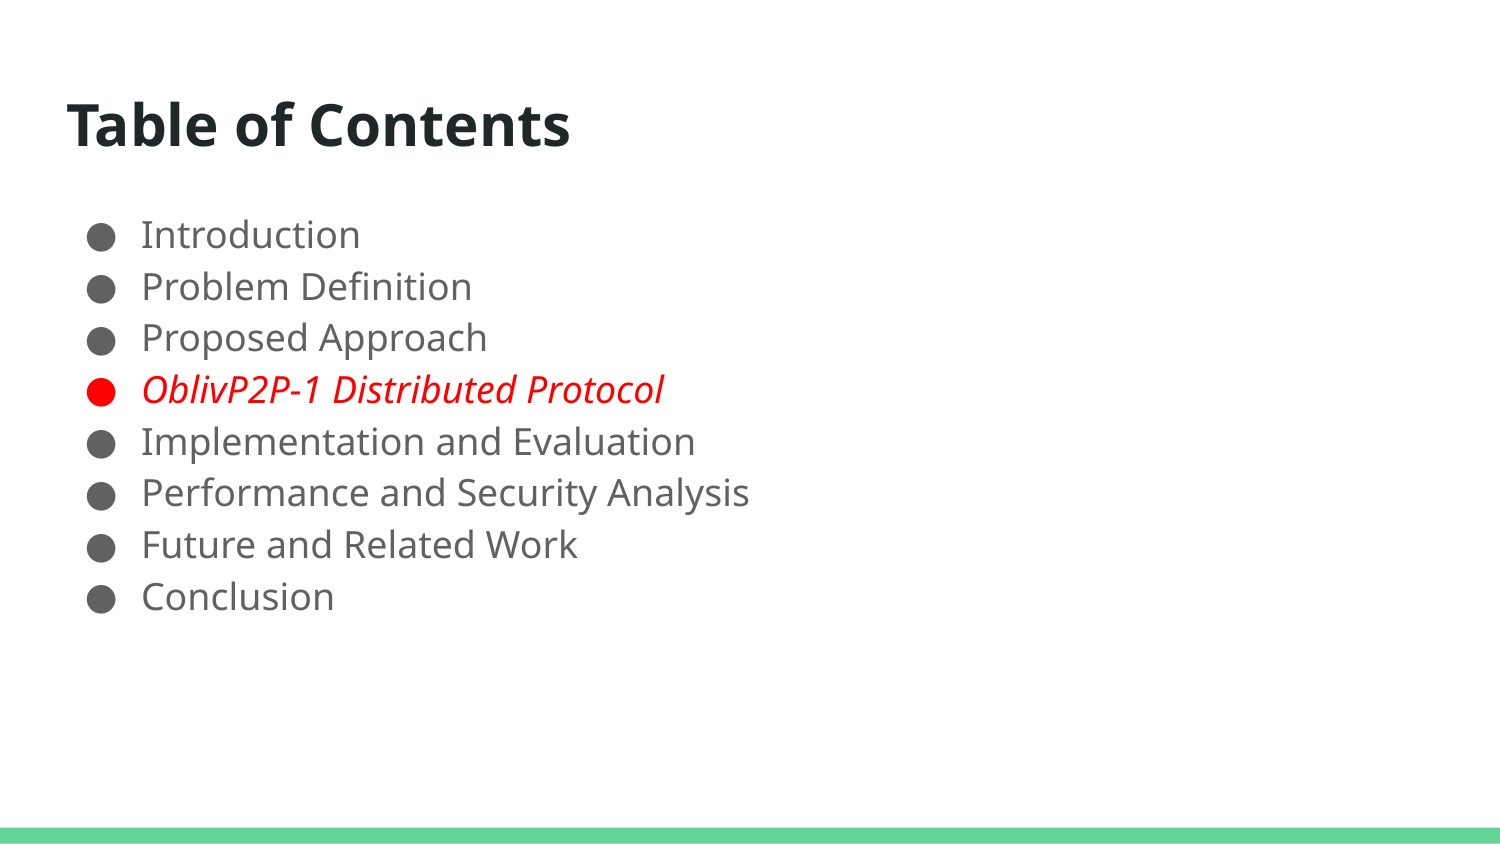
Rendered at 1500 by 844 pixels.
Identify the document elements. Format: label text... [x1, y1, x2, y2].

list Introduction Problem Definition Proposed Approach OblivP2P-1 Distributed Protocol Implementation and Evaluation Performance and Security Analysis Future and Related Work Conclusion [51, 189, 1449, 750]
title Table of Contents [51, 72, 1449, 167]
